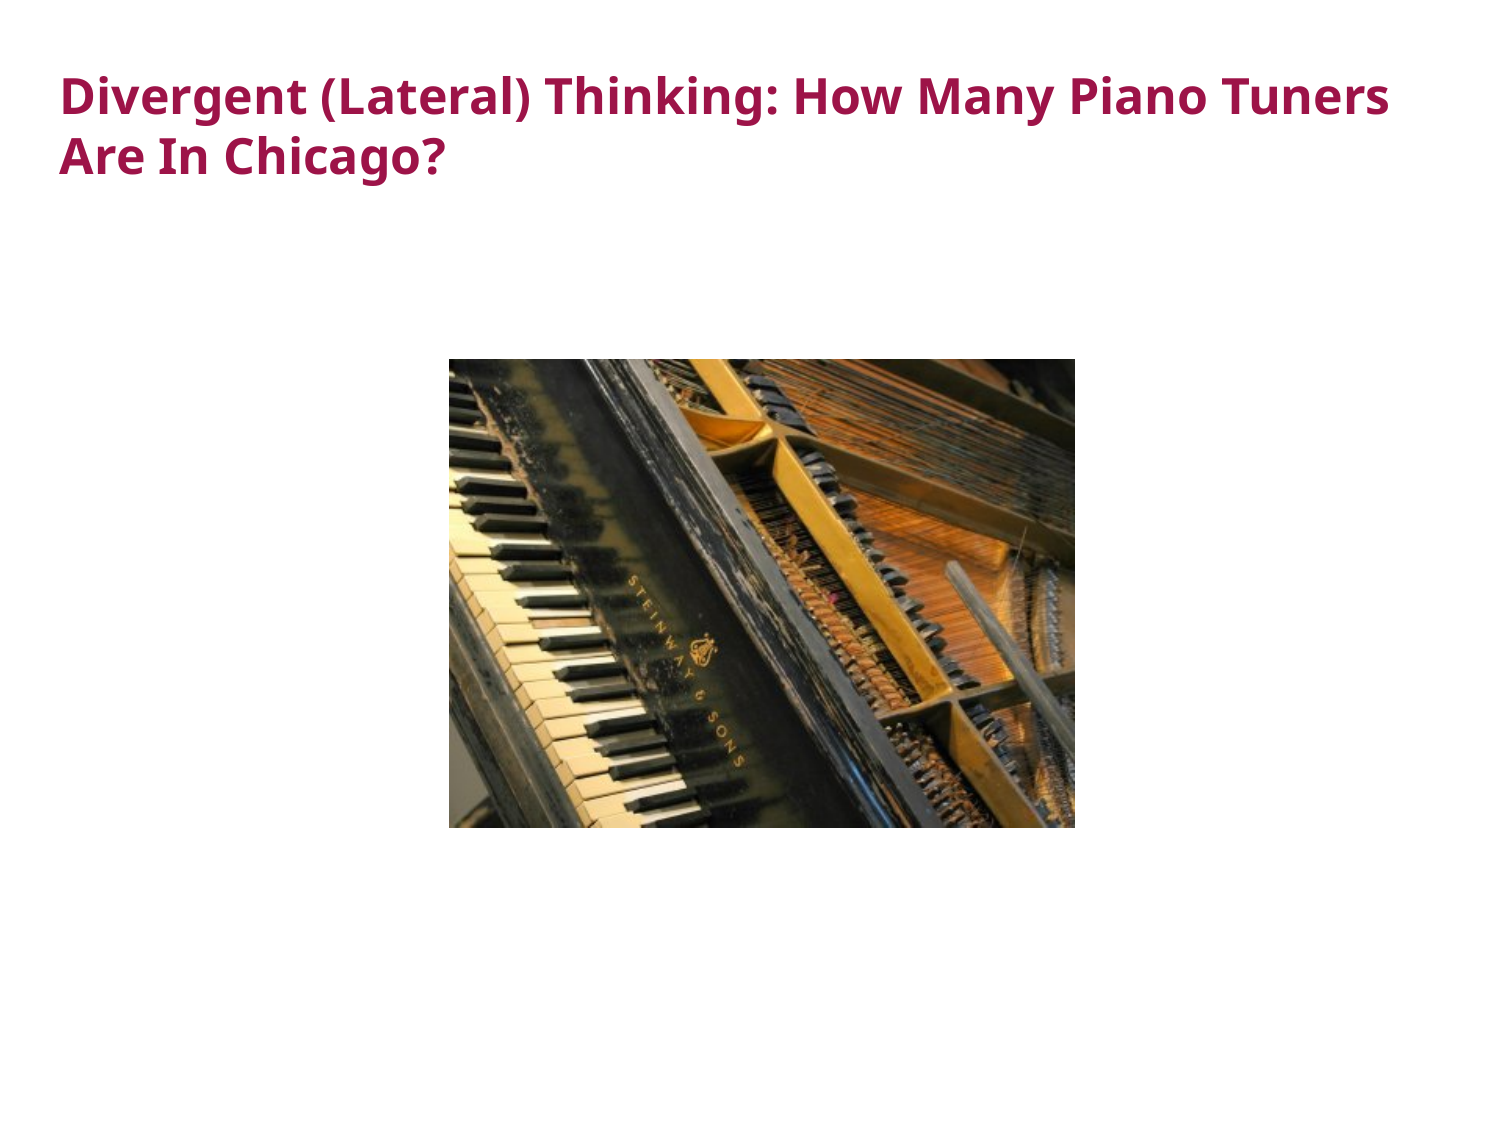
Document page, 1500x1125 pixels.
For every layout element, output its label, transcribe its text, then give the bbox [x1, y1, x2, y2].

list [448, 358, 1075, 829]
title Divergent (Lateral) Thinking: How Many Piano Tuners Are In Chicago? [59, 64, 1410, 213]
